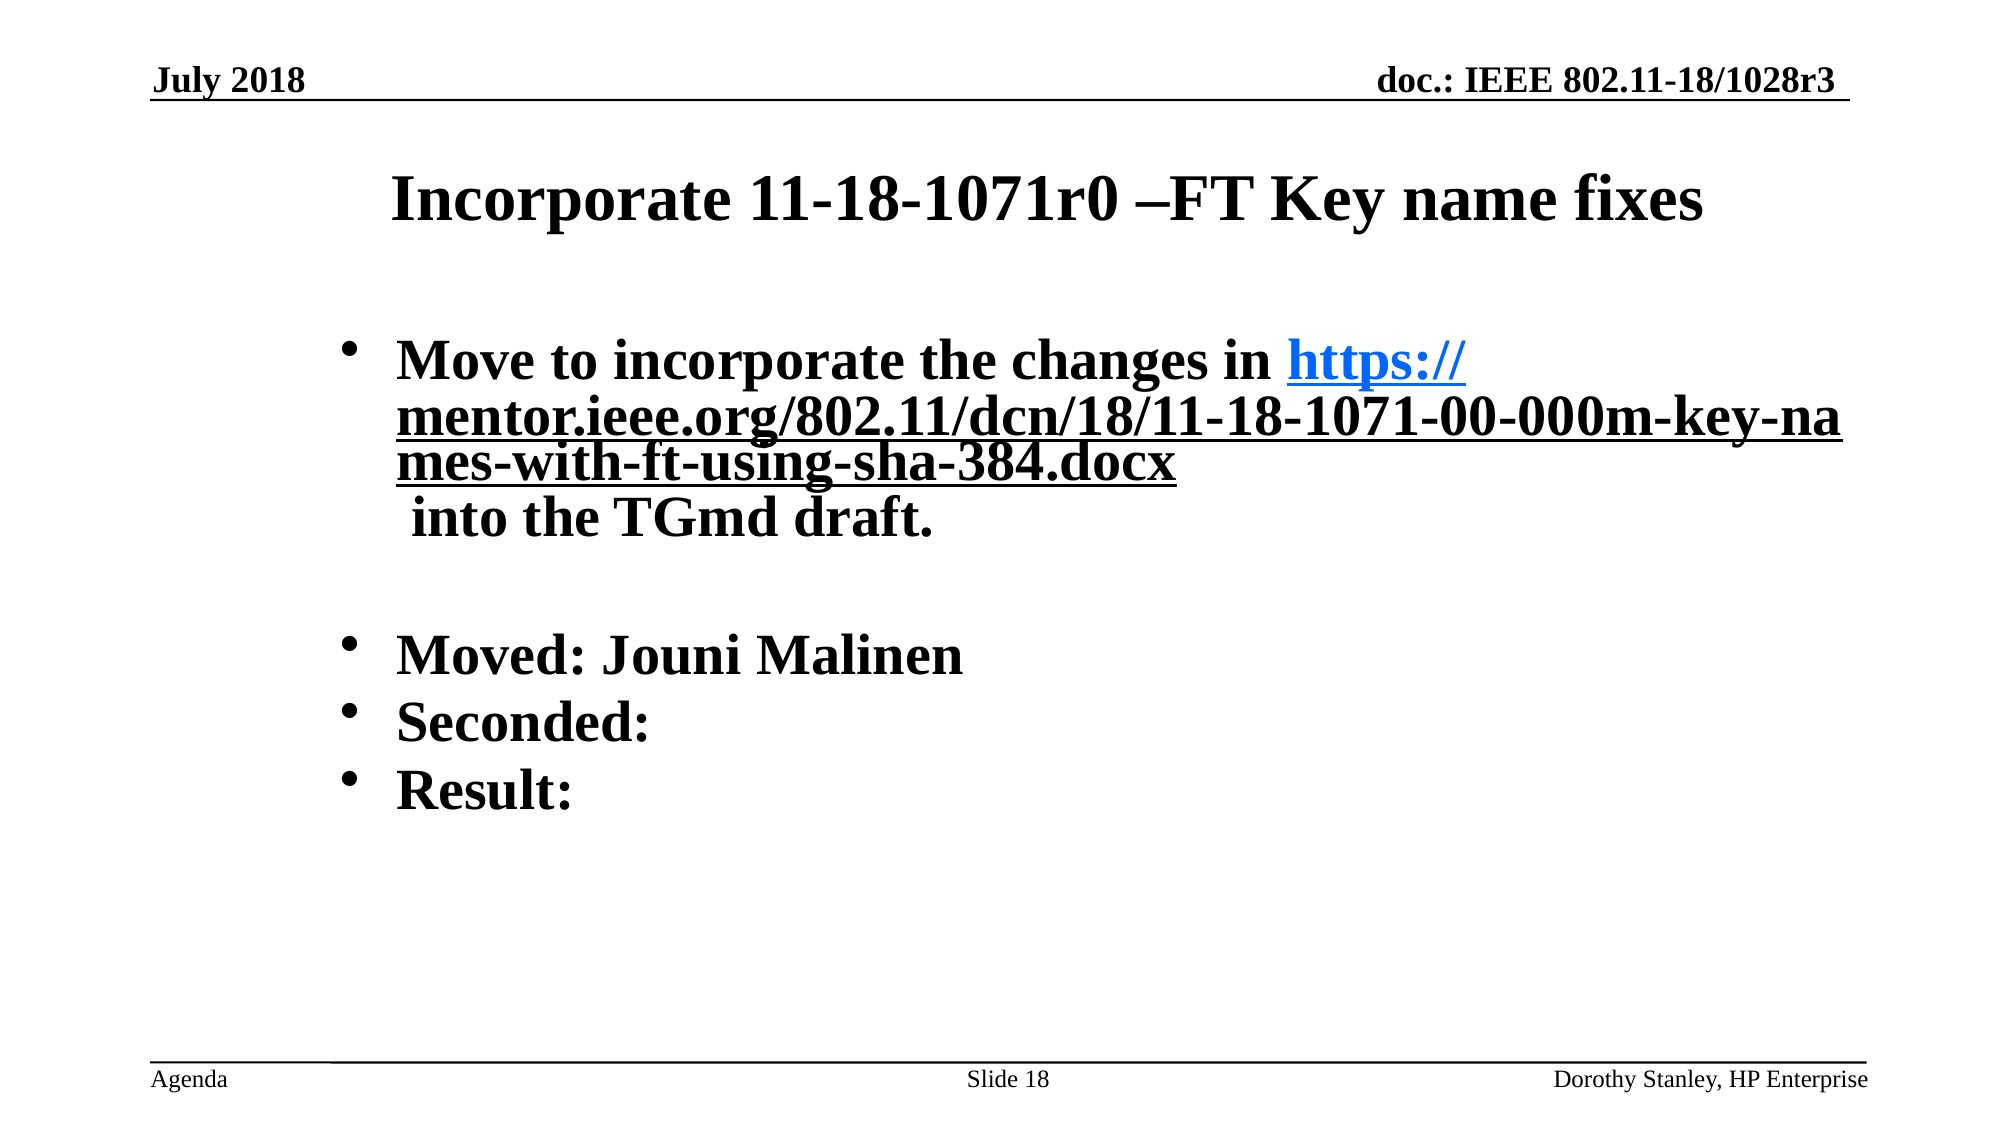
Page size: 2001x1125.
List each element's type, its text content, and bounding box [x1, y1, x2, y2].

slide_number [152, 54, 567, 100]
footer Dorothy Stanley, HP Enterprise [1549, 1078, 1869, 1093]
list Move to incorporate the changes in https://mentor.ieee.org/802.11/dcn/18/11-18-1071-00-000m-key-names-with-ft-using-sha-384.docx into the TGmd draft. Moved: Jouni Malinen Seconded: Result: [324, 327, 1880, 1078]
title Incorporate 11-18-1071r0 –FT Key name fixes [300, 106, 1797, 281]
slide_number Slide 18 [966, 1078, 1051, 1093]
